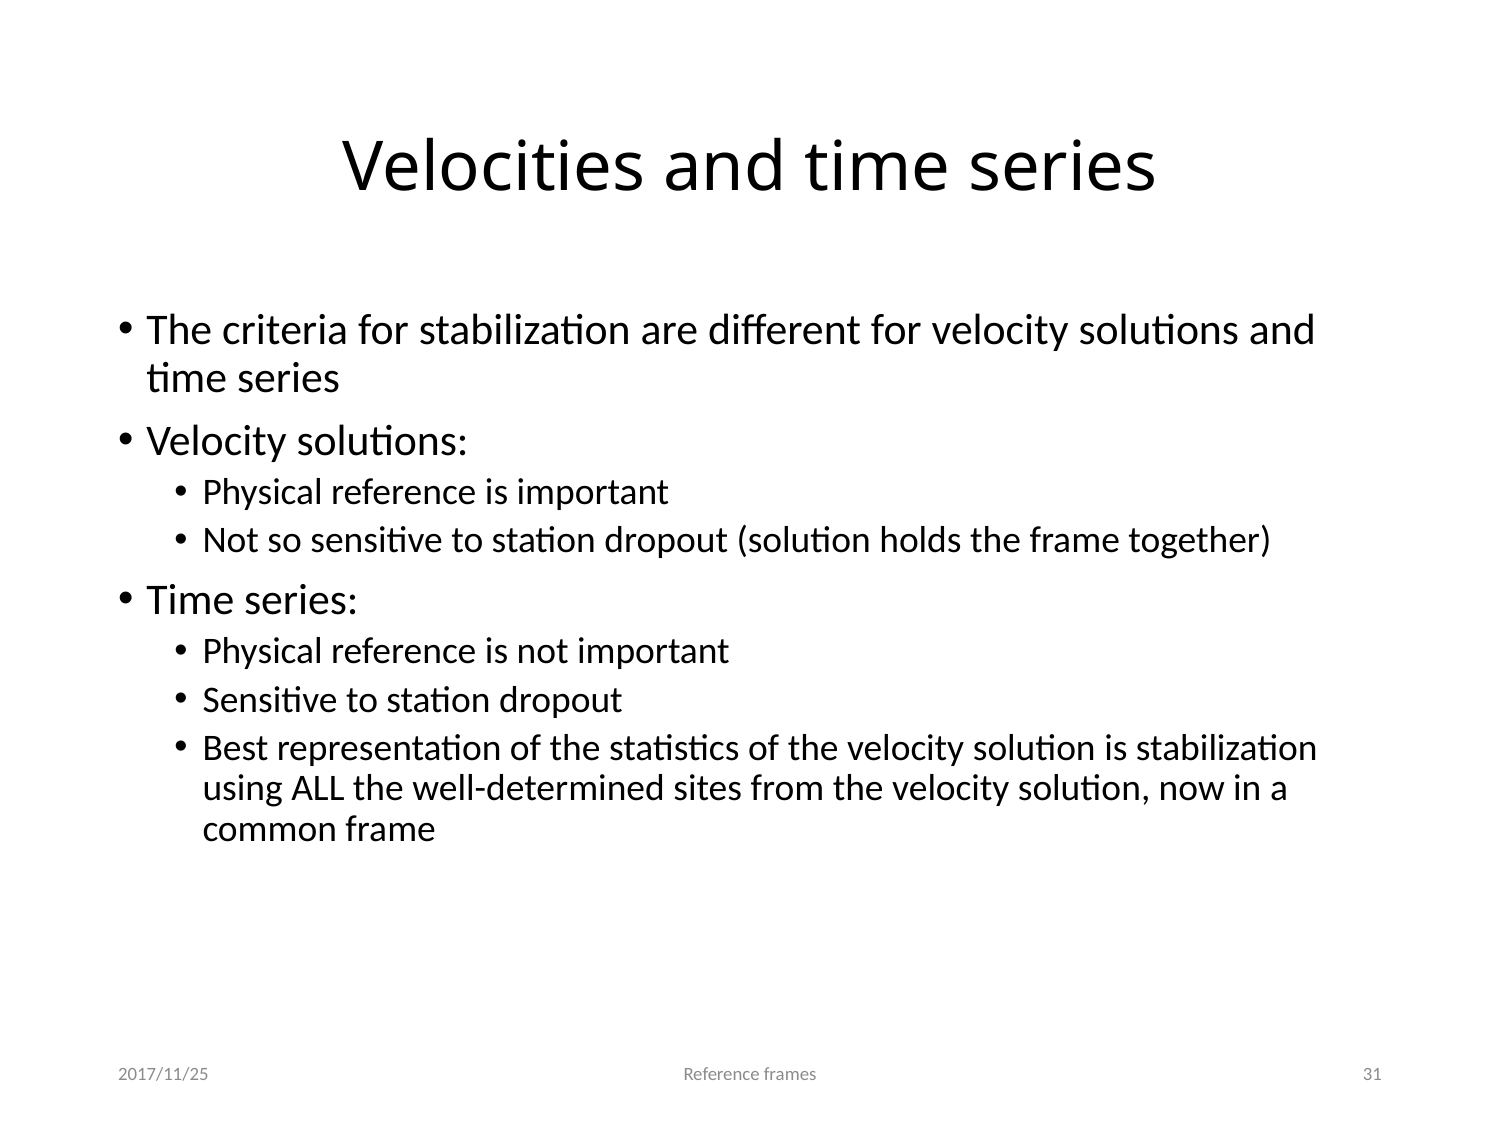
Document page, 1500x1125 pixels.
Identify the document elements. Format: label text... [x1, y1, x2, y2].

list The criteria for stabilization are different for velocity solutions and time series Velocity solutions: Physical reference is important Not so sensitive to station dropout (solution holds the frame together) Time series: Physical reference is not important Sensitive to station dropout Best representation of the statistics of the velocity solution is stabilization using ALL the well-determined sites from the velocity solution, now in a common frame [103, 299, 1397, 1014]
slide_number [103, 1042, 441, 1103]
slide_number 30 [1059, 1042, 1397, 1103]
title Velocities and time series [103, 59, 1397, 278]
footer Reference frames [496, 1042, 1004, 1103]
